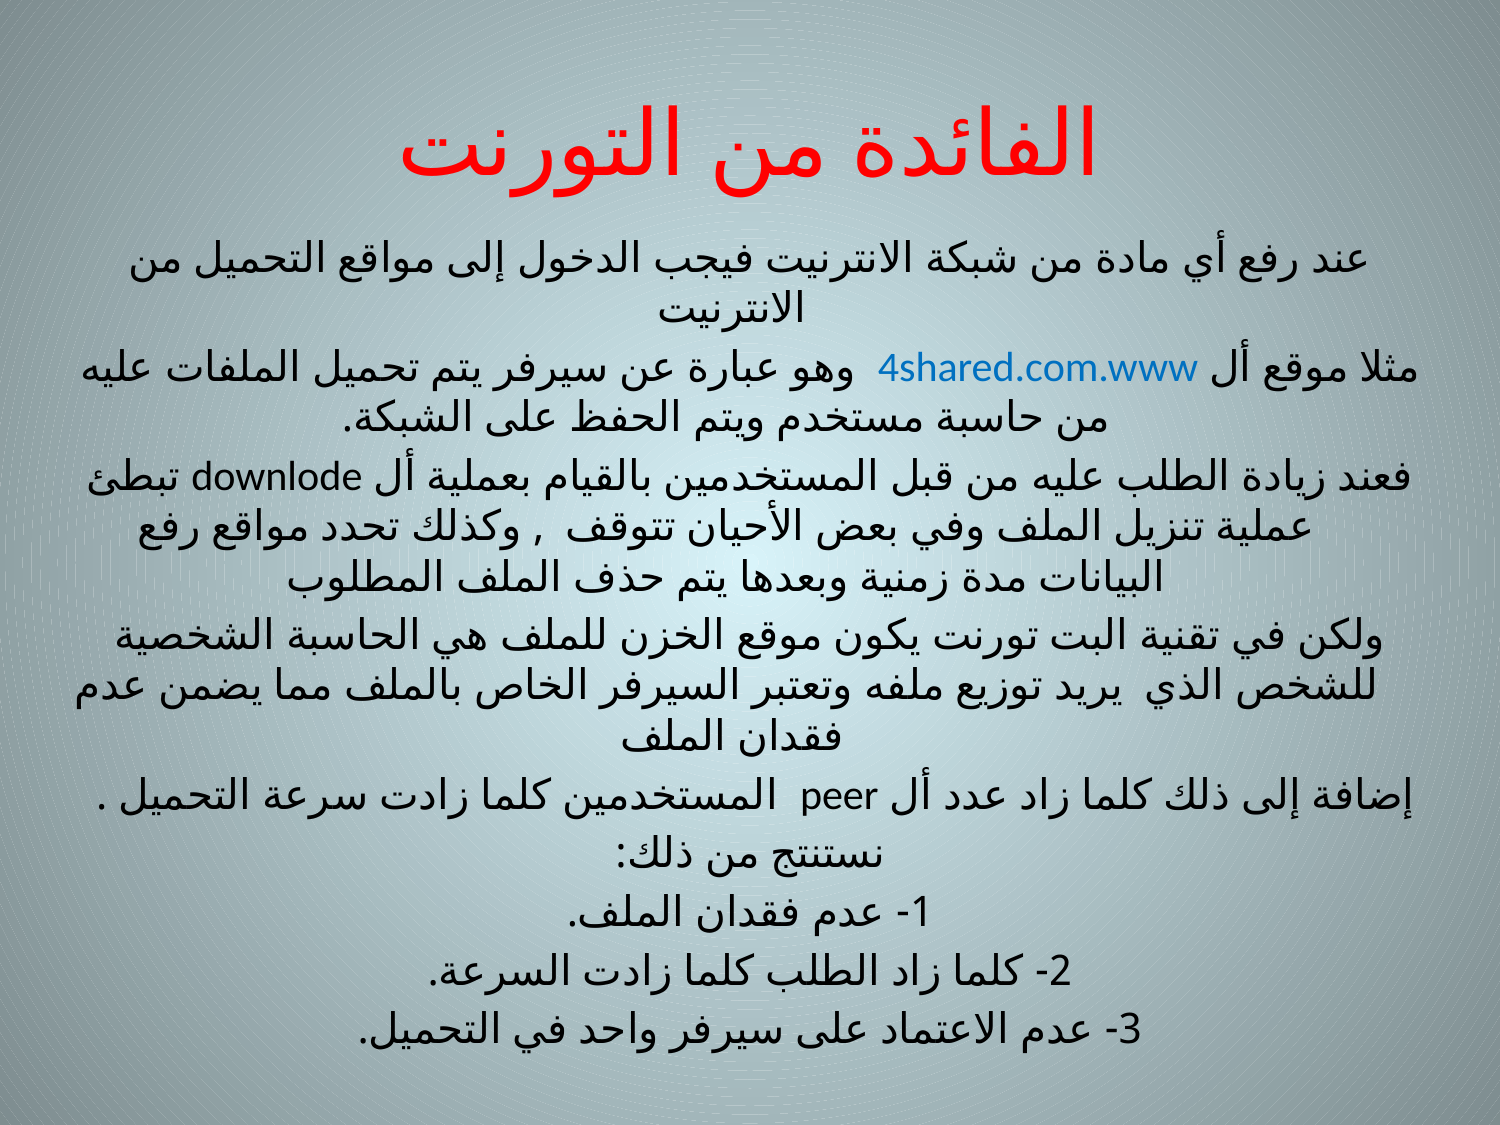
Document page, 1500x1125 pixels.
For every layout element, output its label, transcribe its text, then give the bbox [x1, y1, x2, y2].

list عند رفع أي مادة من شبكة الانترنيت فيجب الدخول إلى مواقع التحميل من الانترنيت مثلا موقع أل 4shared.com.www وهو عبارة عن سيرفر يتم تحميل الملفات عليه من حاسبة مستخدم ويتم الحفظ على الشبكة. فعند زيادة الطلب عليه من قبل المستخدمين بالقيام بعملية أل downlode تبطئ عملية تنزيل الملف وفي بعض الأحيان تتوقف , وكذلك تحدد مواقع رفع البيانات مدة زمنية وبعدها يتم حذف الملف المطلوب ولكن في تقنية البت تورنت يكون موقع الخزن للملف هي الحاسبة الشخصية للشخص الذي يريد توزيع ملفه وتعتبر السيرفر الخاص بالملف مما يضمن عدم فقدان الملف إضافة إلى ذلك كلما زاد عدد أل peer المستخدمين كلما زادت سرعة التحميل . نستنتج من ذلك: 1- عدم فقدان الملف. 2- كلما زاد الطلب كلما زادت السرعة. 3- عدم الاعتماد على سيرفر واحد في التحميل. [58, 222, 1442, 1067]
title الفائدة من التورنت [75, 45, 1425, 222]
